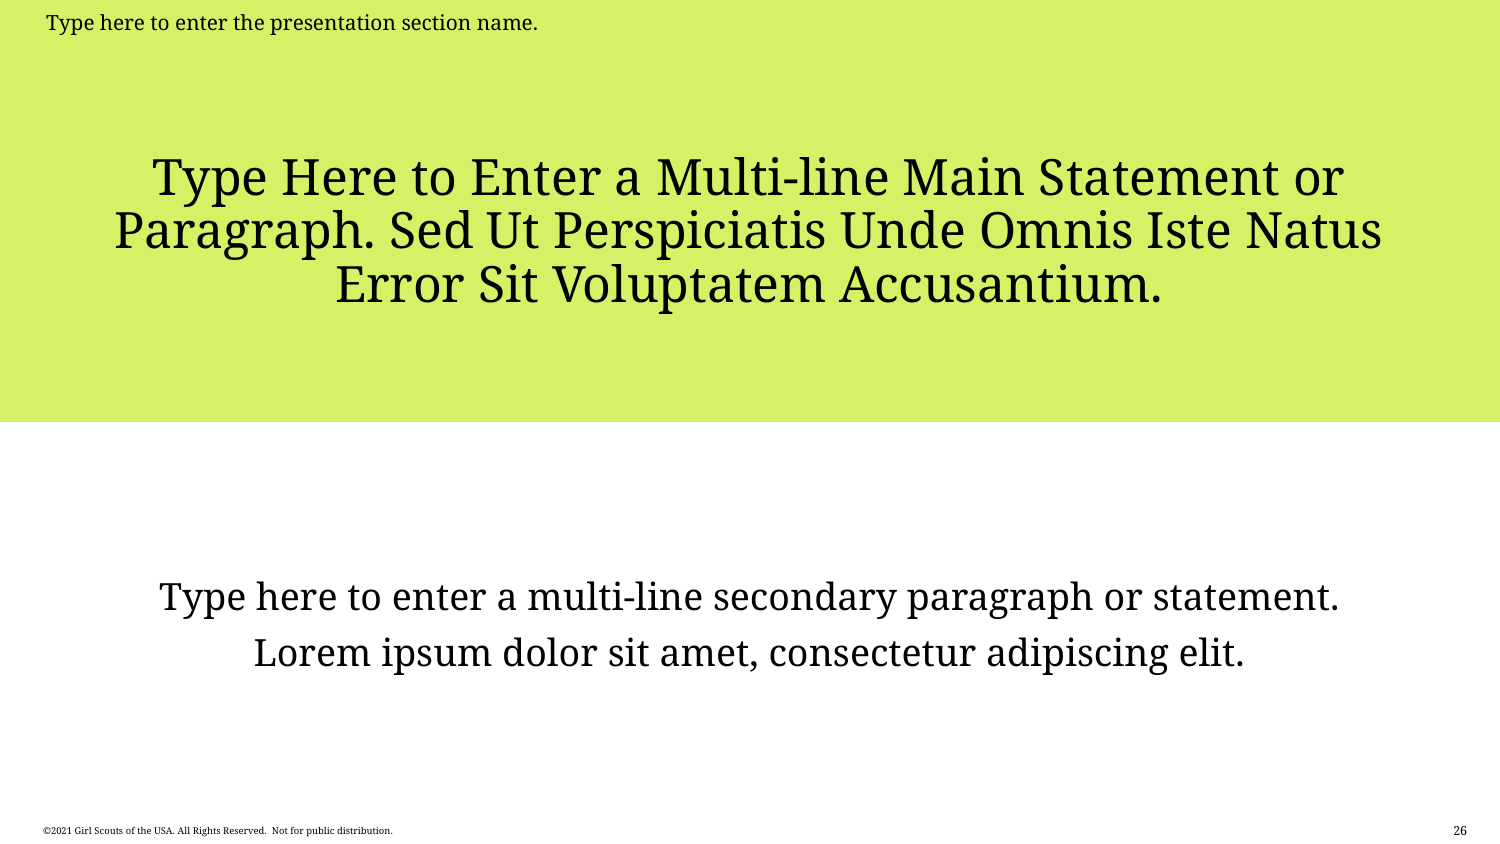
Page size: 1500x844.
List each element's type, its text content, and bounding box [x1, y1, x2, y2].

title Type Here to Enter a Multi-line Main Statement or Paragraph. Sed Ut Perspiciatis Unde Omnis Iste Natus Error Sit Voluptatem Accusantium. [29, 59, 1469, 407]
footer ©2021 Girl Scouts of the USA. All Rights Reserved. Not for public distribution. [28, 819, 959, 844]
list Type here to enter the presentation section name. [31, 0, 1477, 43]
list Type here to enter a multi-line secondary paragraph or statement. Lorem ipsum dolor sit amet, consectetur adipiscing elit. [31, 437, 1469, 816]
slide_number 26 [1391, 815, 1483, 844]
